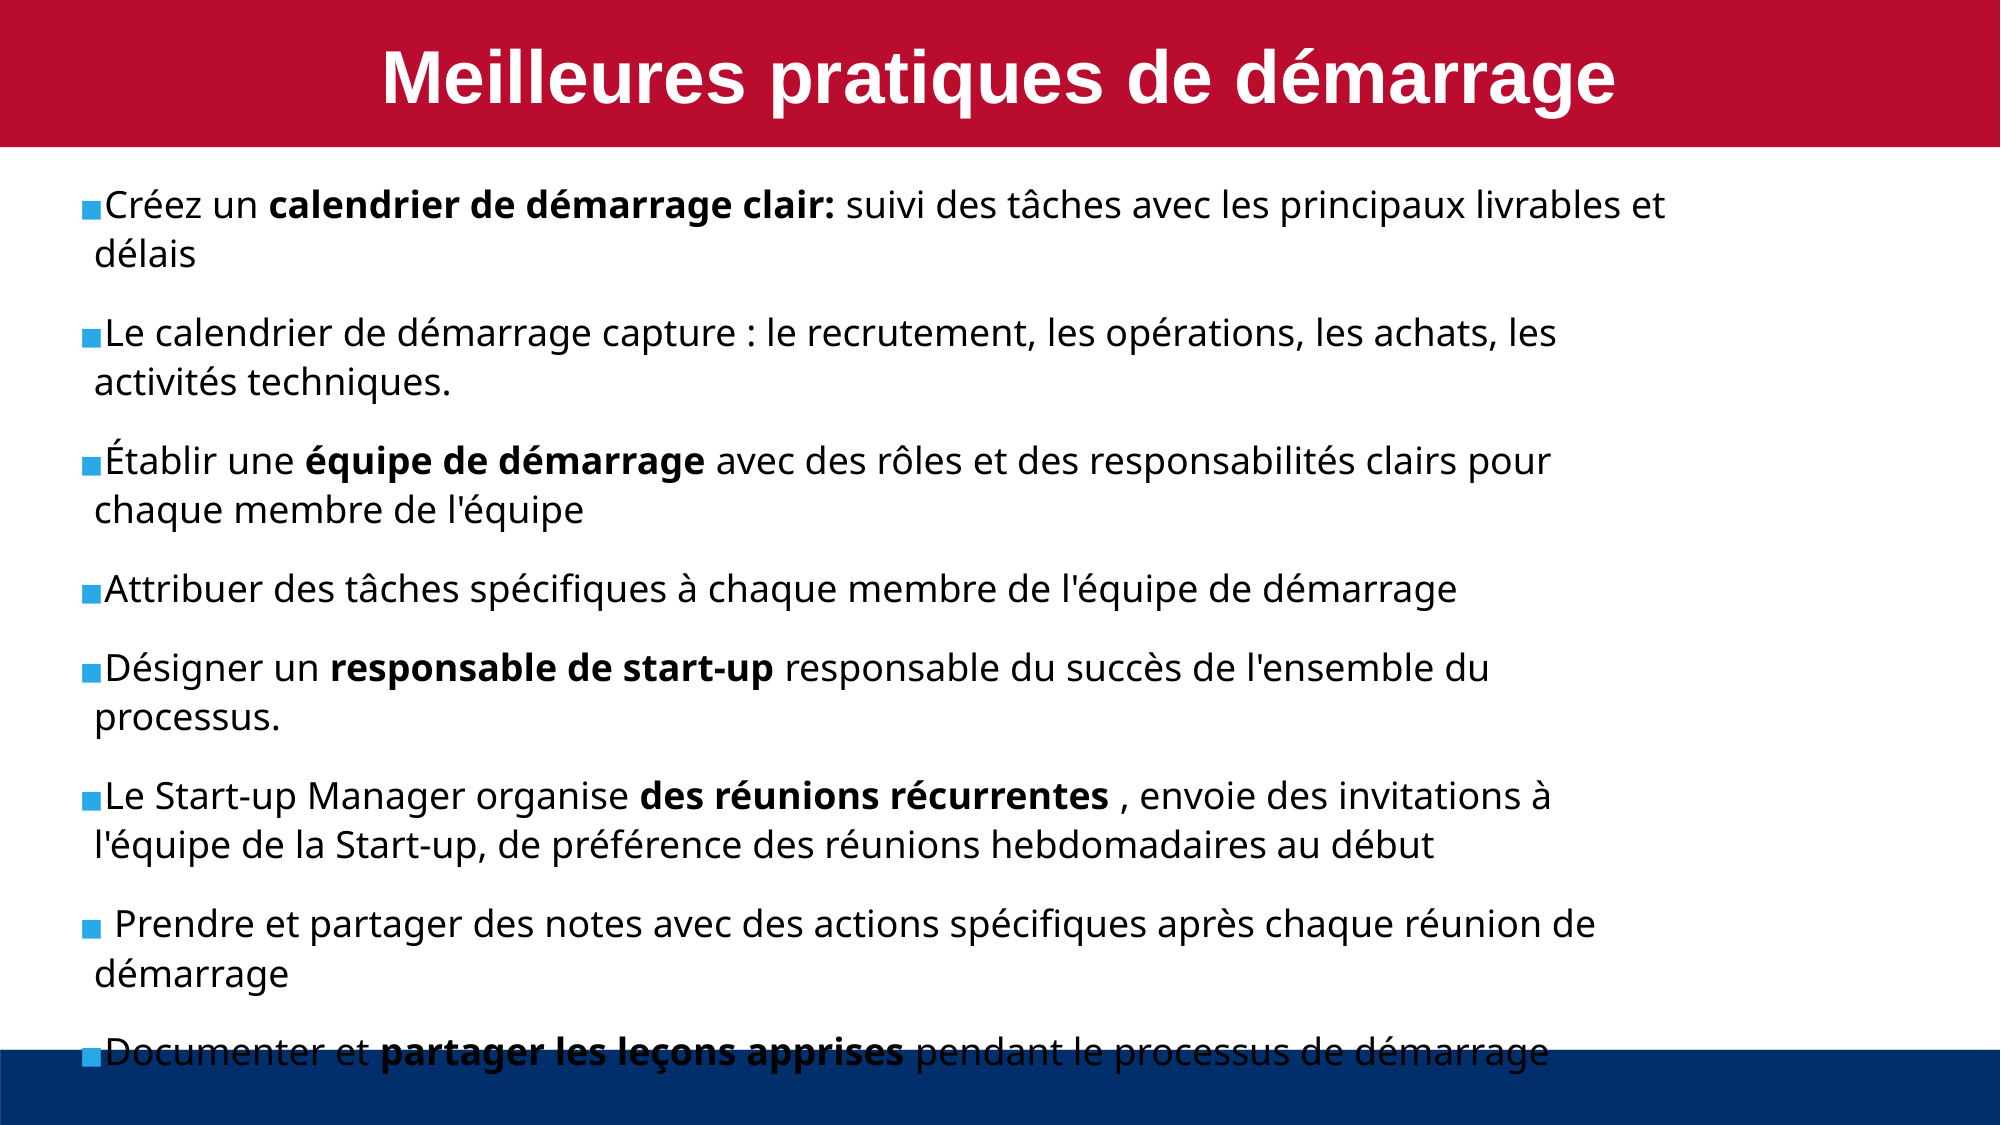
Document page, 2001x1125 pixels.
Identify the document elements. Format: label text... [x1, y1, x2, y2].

text_box Créez un calendrier de démarrage clair: suivi des tâches avec les principaux livrables et délais Le calendrier de démarrage capture : le recrutement, les opérations, les achats, les activités techniques. Établir une équipe de démarrage avec des rôles et des responsabilités clairs pour chaque membre de l'équipe Attribuer des tâches spécifiques à chaque membre de l'équipe de démarrage Désigner un responsable de start-up responsable du succès de l'ensemble du processus. Le Start-up Manager organise des réunions récurrentes , envoie des invitations à l'équipe de la Start-up, de préférence des réunions hebdomadaires au début Prendre et partager des notes avec des actions spécifiques après chaque réunion de démarrage Documenter et partager les leçons apprises pendant le processus de démarrage [63, 168, 1682, 1125]
text_box Meilleures pratiques de démarrage [0, 0, 2000, 148]
